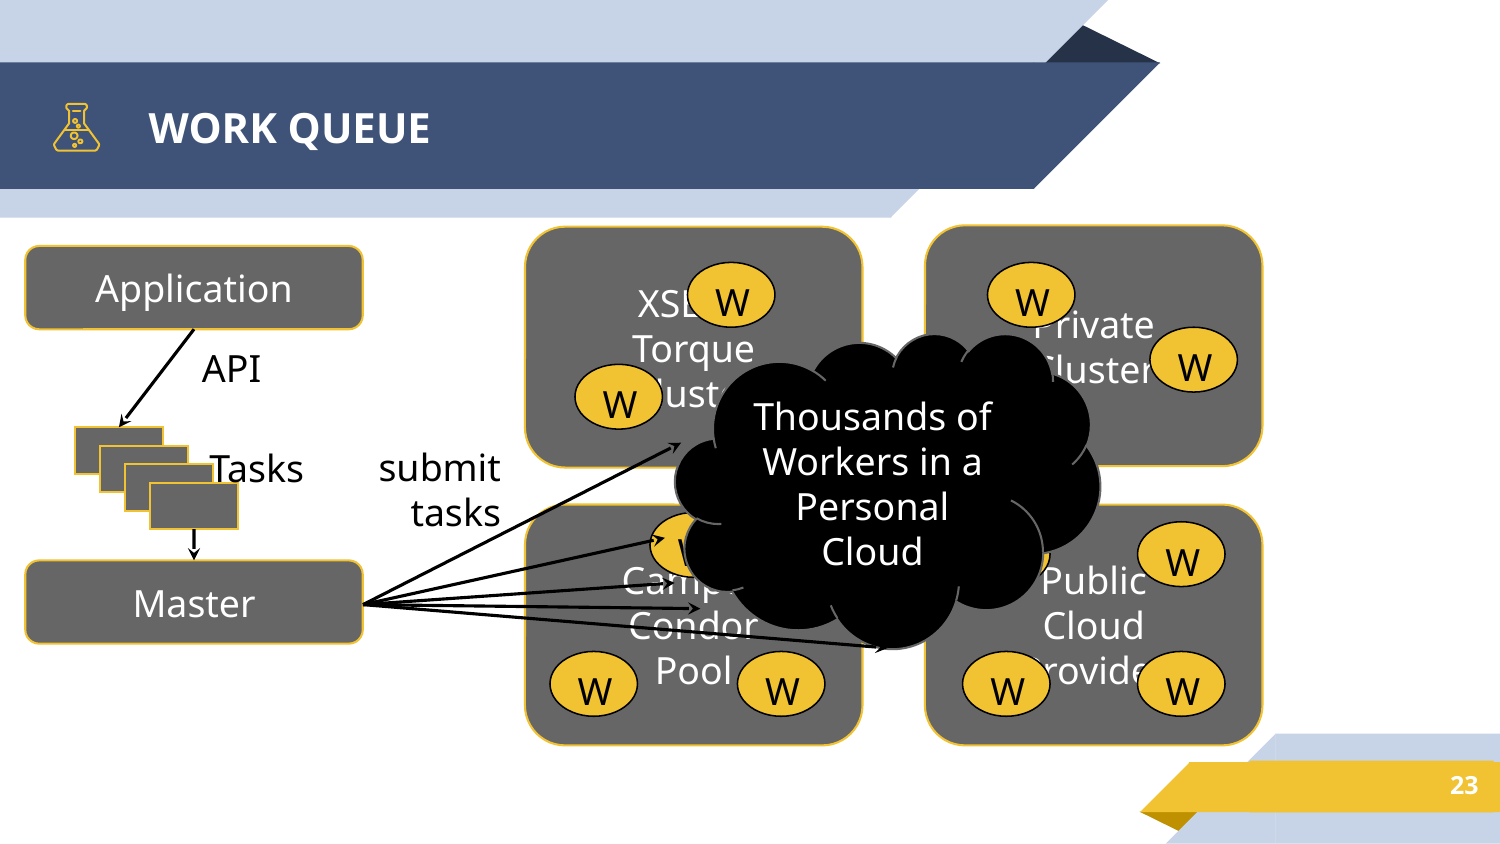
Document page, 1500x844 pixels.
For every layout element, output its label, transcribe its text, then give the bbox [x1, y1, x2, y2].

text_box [549, 657, 826, 717]
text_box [987, 262, 1238, 448]
slide_number 23 [1249, 760, 1494, 813]
text_box Master [25, 560, 316, 644]
text_box Application [25, 245, 363, 330]
text_box [125, 464, 168, 511]
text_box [53, 103, 100, 151]
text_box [118, 328, 195, 428]
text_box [962, 521, 1226, 717]
text_box Public Cloud Provider [924, 504, 1263, 746]
text_box Private Cluster [924, 225, 1263, 467]
text_box Campus Condor Pool [524, 657, 863, 746]
text_box [150, 482, 238, 530]
text_box [100, 445, 168, 493]
text_box XSEDE Torque Cluster [524, 226, 863, 331]
text_box Tasks [168, 437, 316, 489]
title WORK QUEUE [133, 64, 997, 190]
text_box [574, 262, 826, 331]
text_box API [198, 337, 316, 389]
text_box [321, 332, 1101, 649]
text_box [75, 427, 163, 474]
